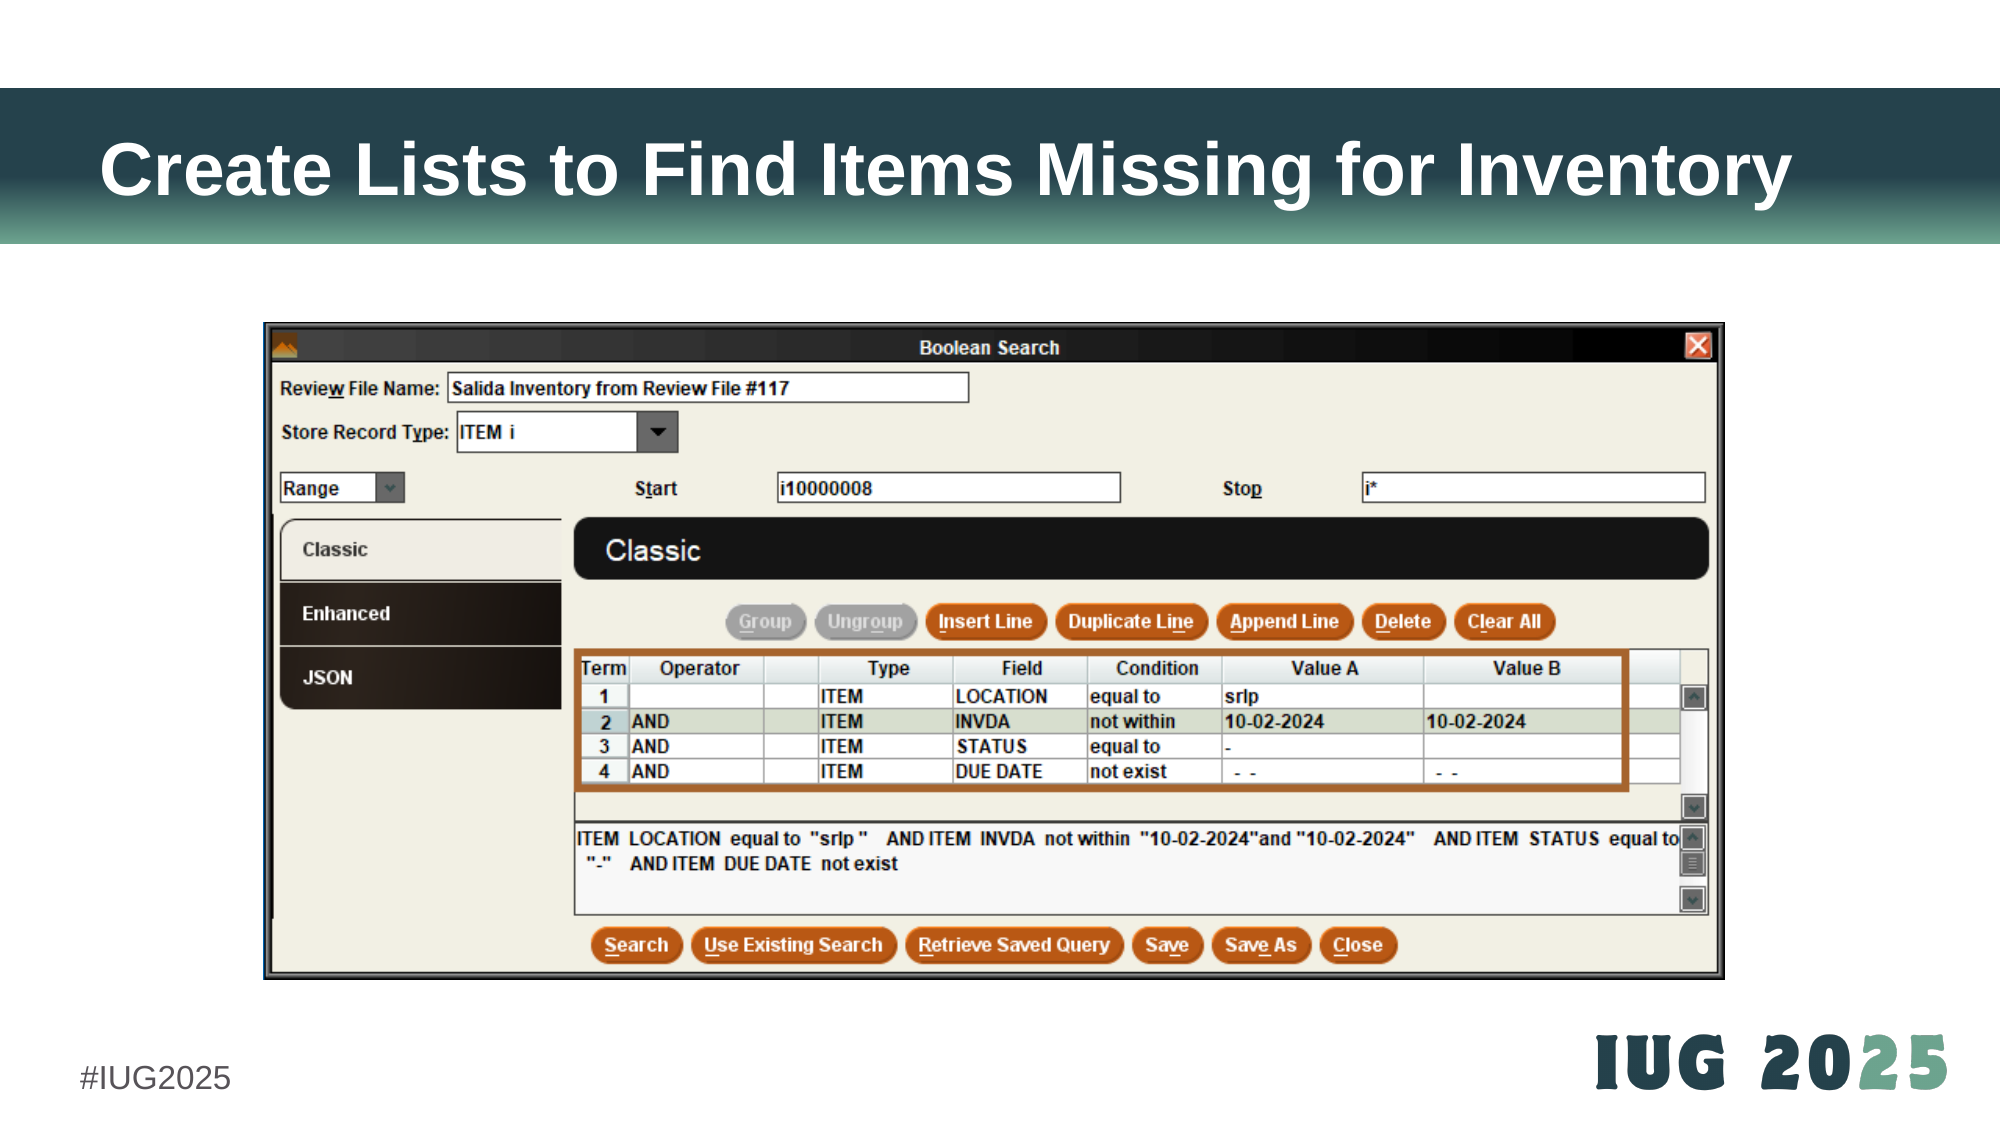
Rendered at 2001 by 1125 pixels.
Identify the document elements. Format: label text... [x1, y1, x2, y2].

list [263, 322, 1725, 981]
title Create Lists to Find Items Missing for Inventory [84, 110, 1903, 232]
picture [1557, 975, 1986, 1125]
